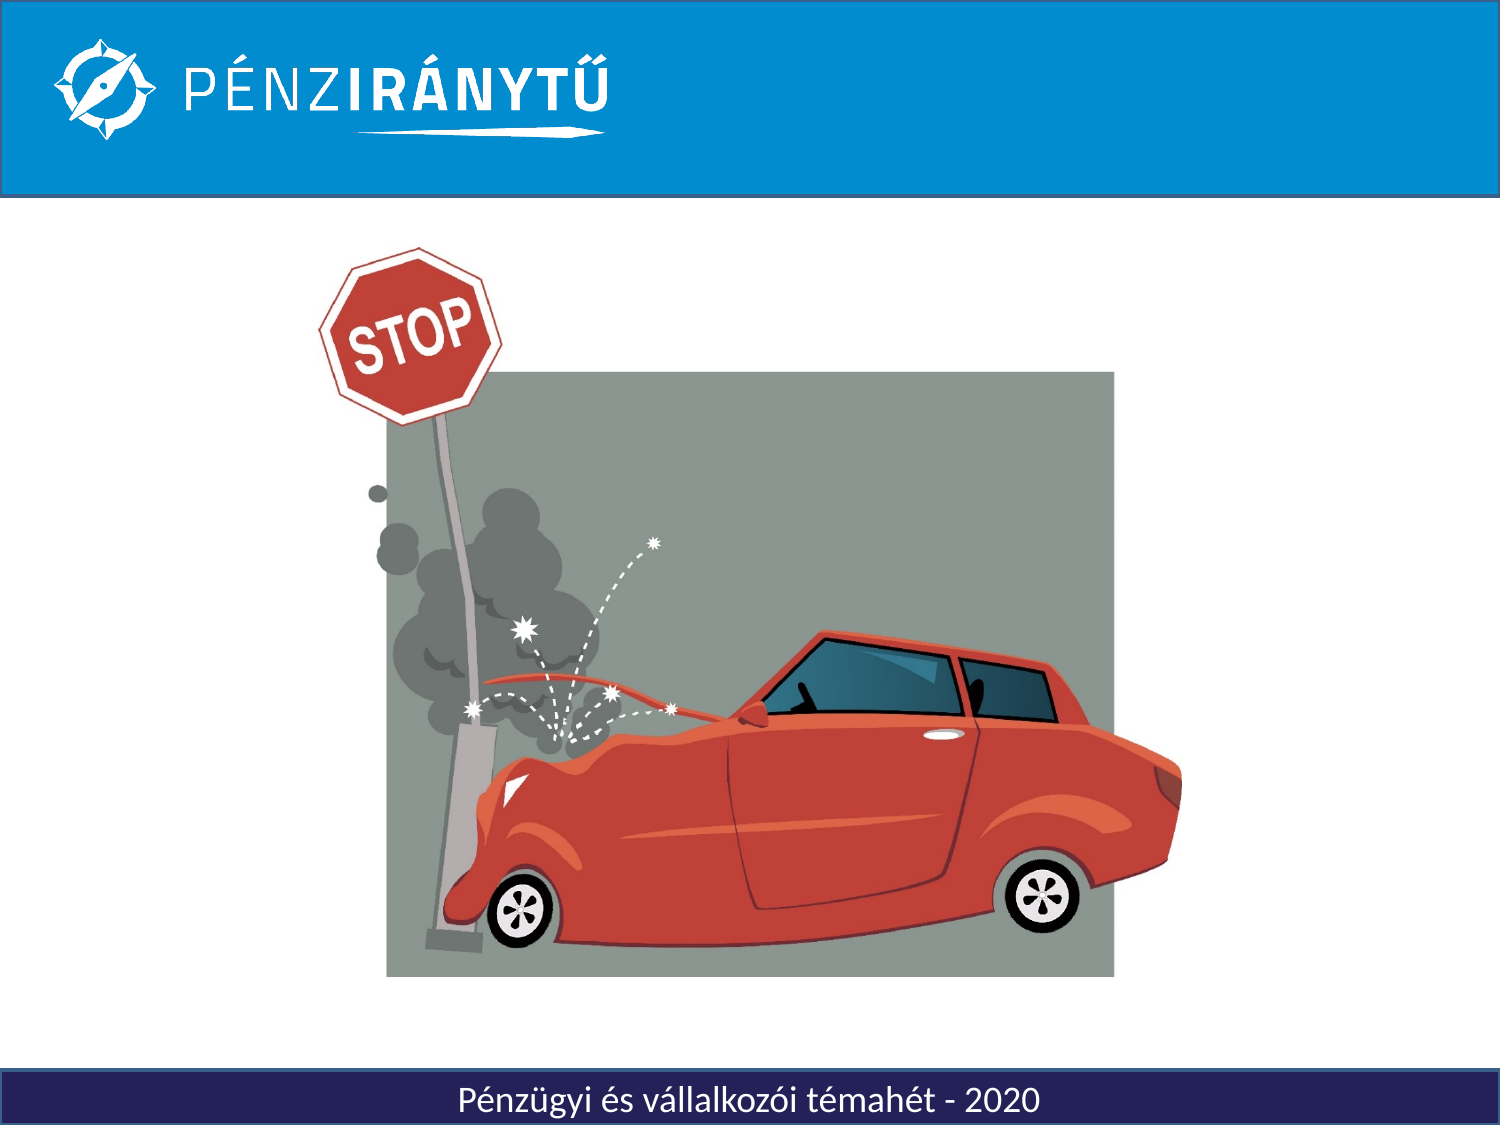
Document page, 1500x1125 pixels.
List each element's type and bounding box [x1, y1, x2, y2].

picture [104, 49, 125, 61]
picture [414, 69, 446, 110]
picture [425, 55, 437, 64]
picture [351, 69, 358, 110]
picture [537, 69, 567, 110]
picture [79, 113, 103, 127]
picture [187, 68, 214, 110]
picture [385, 127, 599, 137]
picture [579, 55, 591, 64]
picture [501, 69, 531, 110]
picture [64, 40, 101, 83]
picture [70, 54, 153, 120]
picture [458, 69, 491, 110]
picture [310, 68, 337, 110]
picture [374, 69, 404, 110]
picture [235, 55, 245, 63]
picture [576, 69, 606, 111]
picture [267, 68, 297, 110]
picture [228, 68, 253, 110]
picture [593, 55, 605, 64]
picture [105, 90, 146, 139]
picture [57, 86, 76, 109]
picture [317, 246, 1183, 977]
